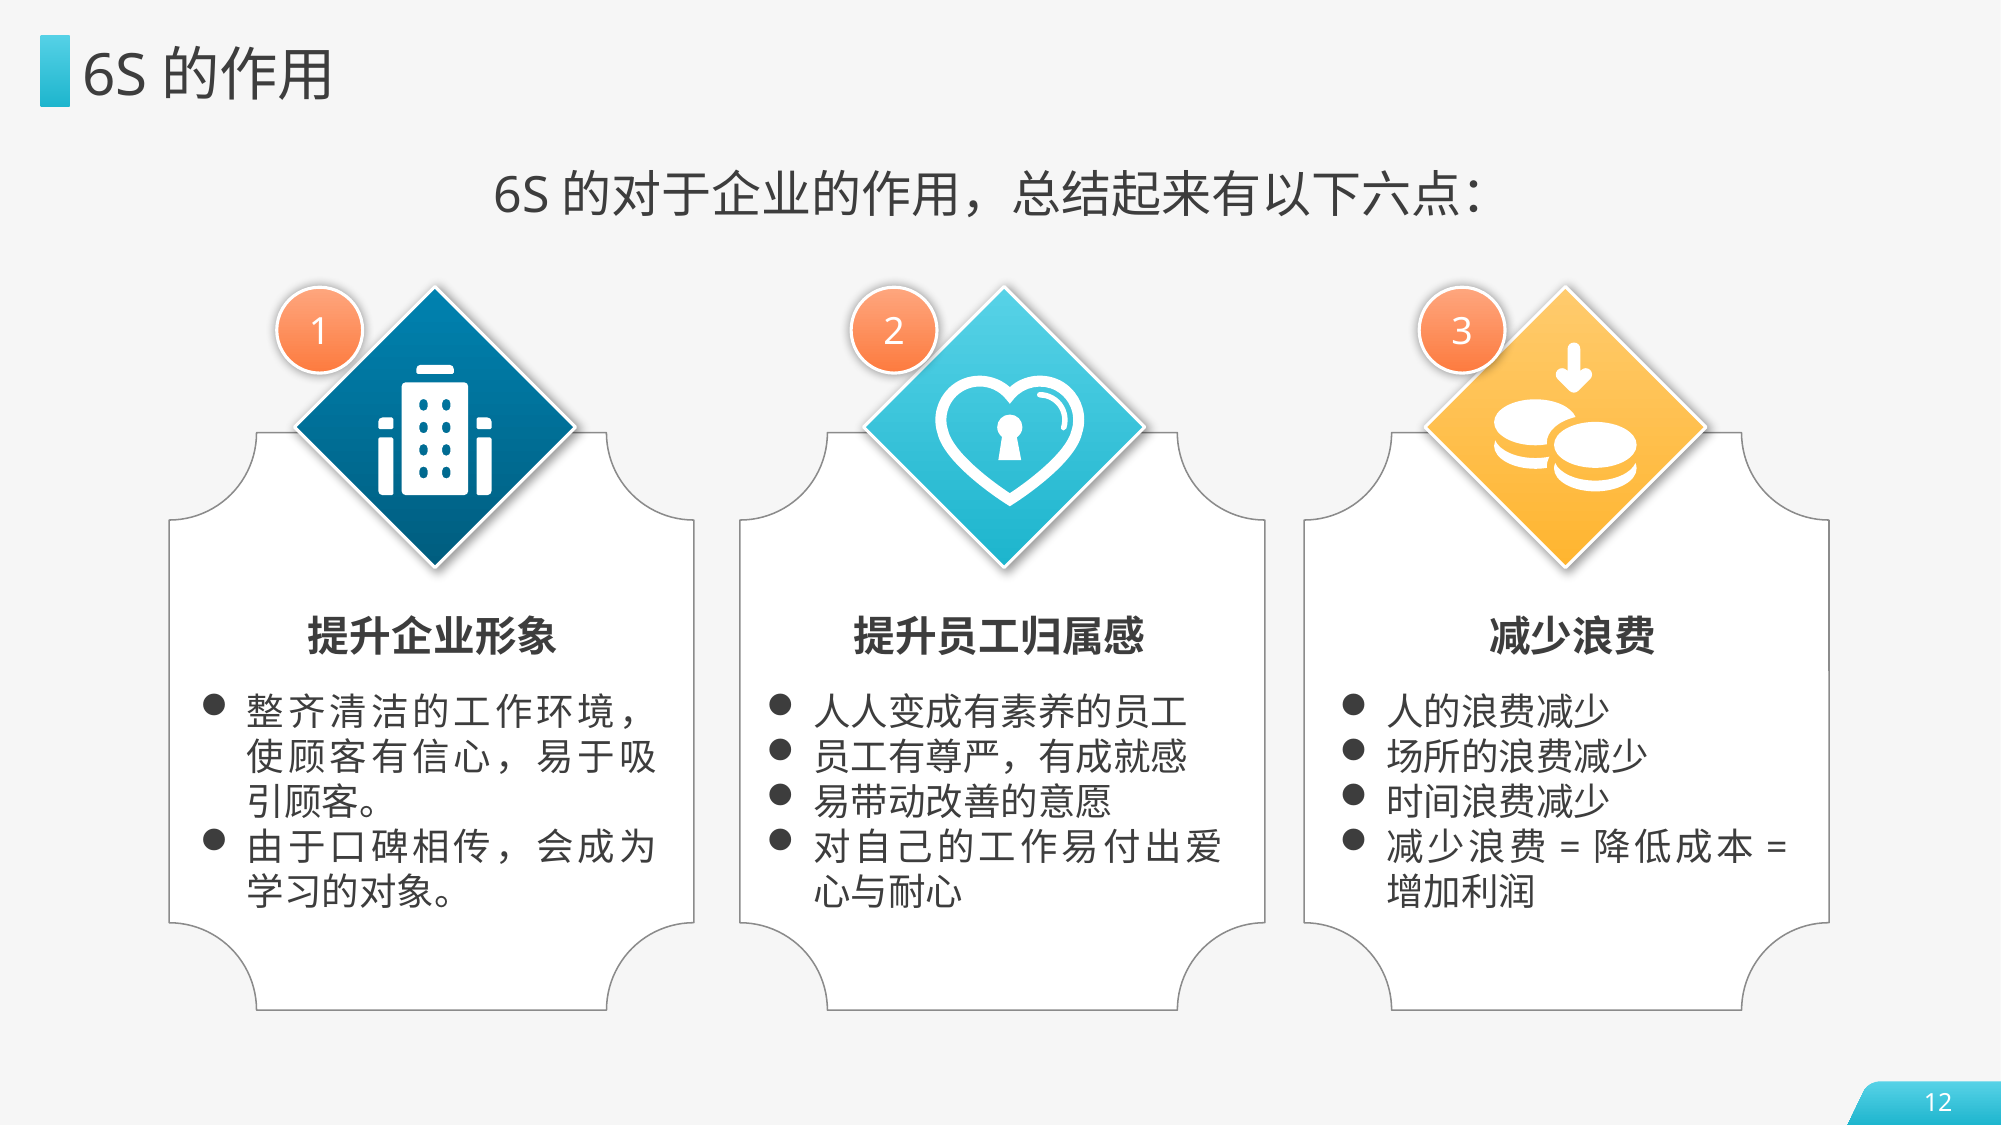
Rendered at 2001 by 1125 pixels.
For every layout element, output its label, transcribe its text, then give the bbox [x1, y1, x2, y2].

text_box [863, 286, 1145, 568]
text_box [294, 286, 576, 568]
text_box 减少浪费 [1382, 601, 1764, 667]
text_box 提升企业形象 [242, 601, 624, 667]
text_box [169, 432, 694, 1011]
text_box 人人变成有素养的员工 员工有尊严，有成就感 易带动改善的意愿 对自己的工作易付出爱心与耐心 [751, 680, 1239, 921]
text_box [1424, 286, 1707, 568]
text_box 1 [276, 300, 289, 361]
text_box 整齐清洁的工作环境，使顾客有信心，易于吸引顾客。 由于口碑相传，会成为学习的对象。 [185, 680, 672, 921]
text_box 6S的对于企业的作用，总结起来有以下六点： [483, 162, 1522, 223]
text_box 2 [851, 306, 858, 354]
text_box [1304, 432, 1830, 1011]
text_box [739, 432, 1265, 1011]
text_box 人的浪费减少 场所的浪费减少 时间浪费减少 减少浪费=降低成本=增加利润 [1324, 680, 1812, 921]
text_box 提升员工归属感 [809, 601, 1190, 667]
text_box [40, 35, 70, 107]
text_box 6S的作用 [82, 36, 1120, 107]
